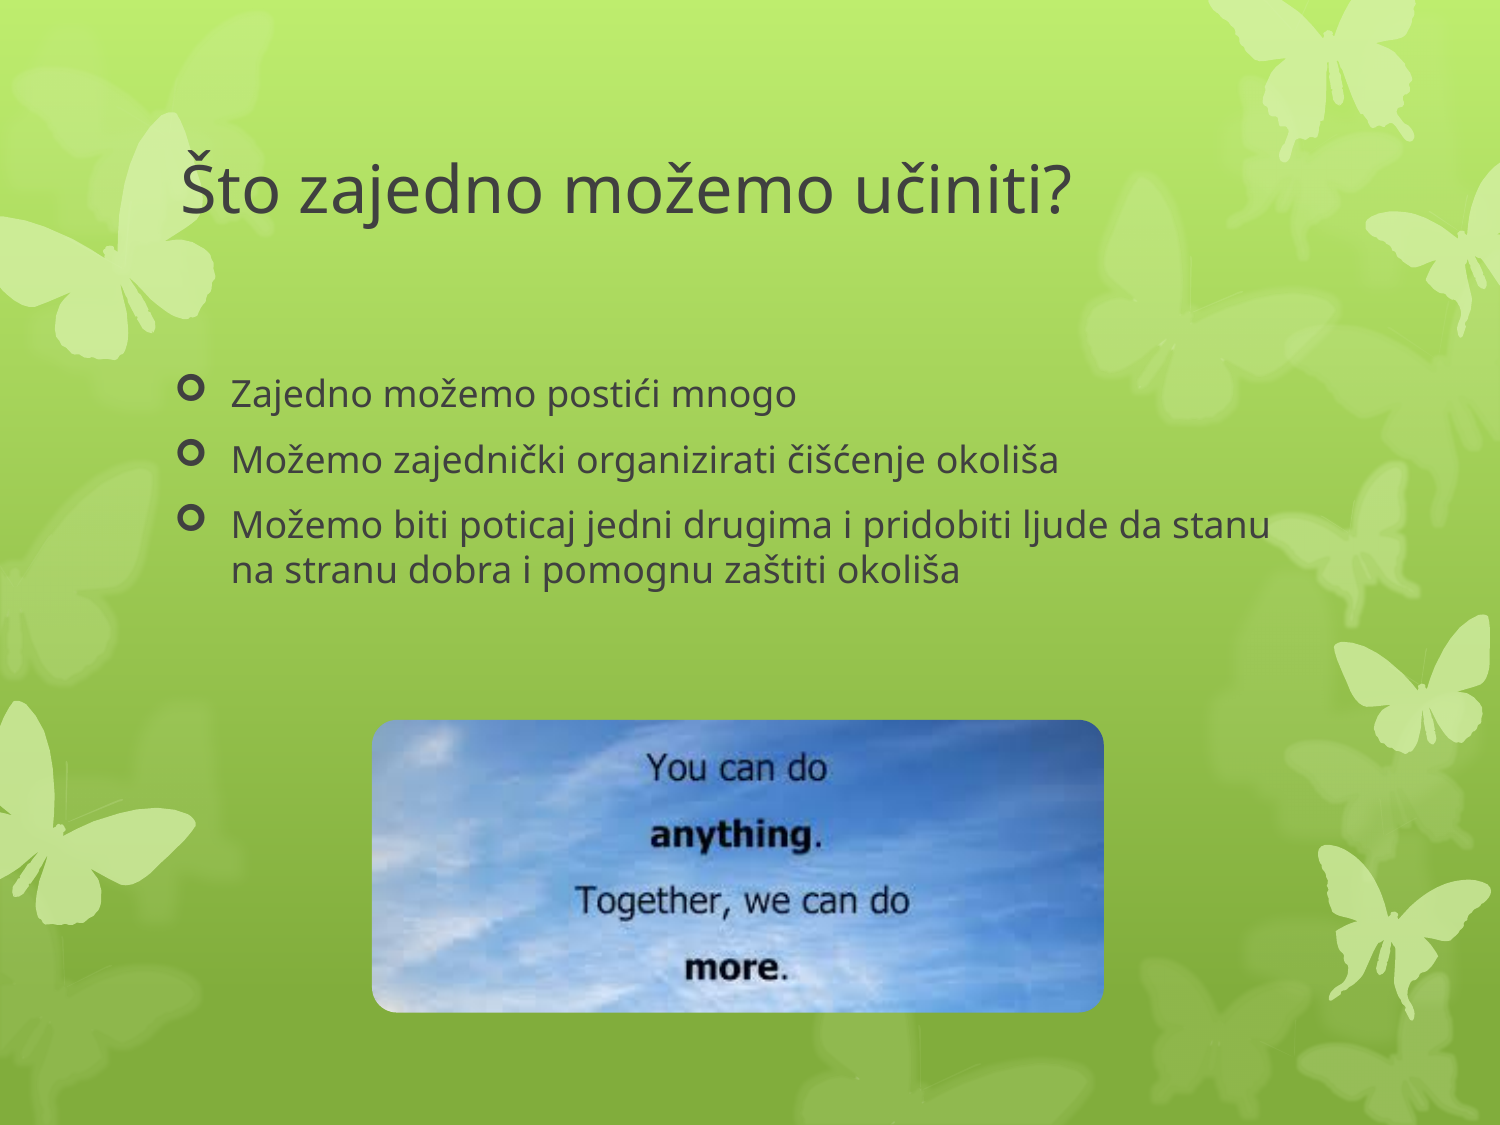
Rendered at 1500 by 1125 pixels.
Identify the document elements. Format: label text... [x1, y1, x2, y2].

picture [371, 719, 1105, 1014]
list Zajedno možemo postići mnogo Možemo zajednički organizirati čišćenje okoliša Možemo biti poticaj jedni drugima i pridobiti ljude da stanu na stranu dobra i pomognu zaštiti okoliša [159, 269, 1311, 692]
title Što zajedno možemo učiniti? [165, 110, 1335, 263]
